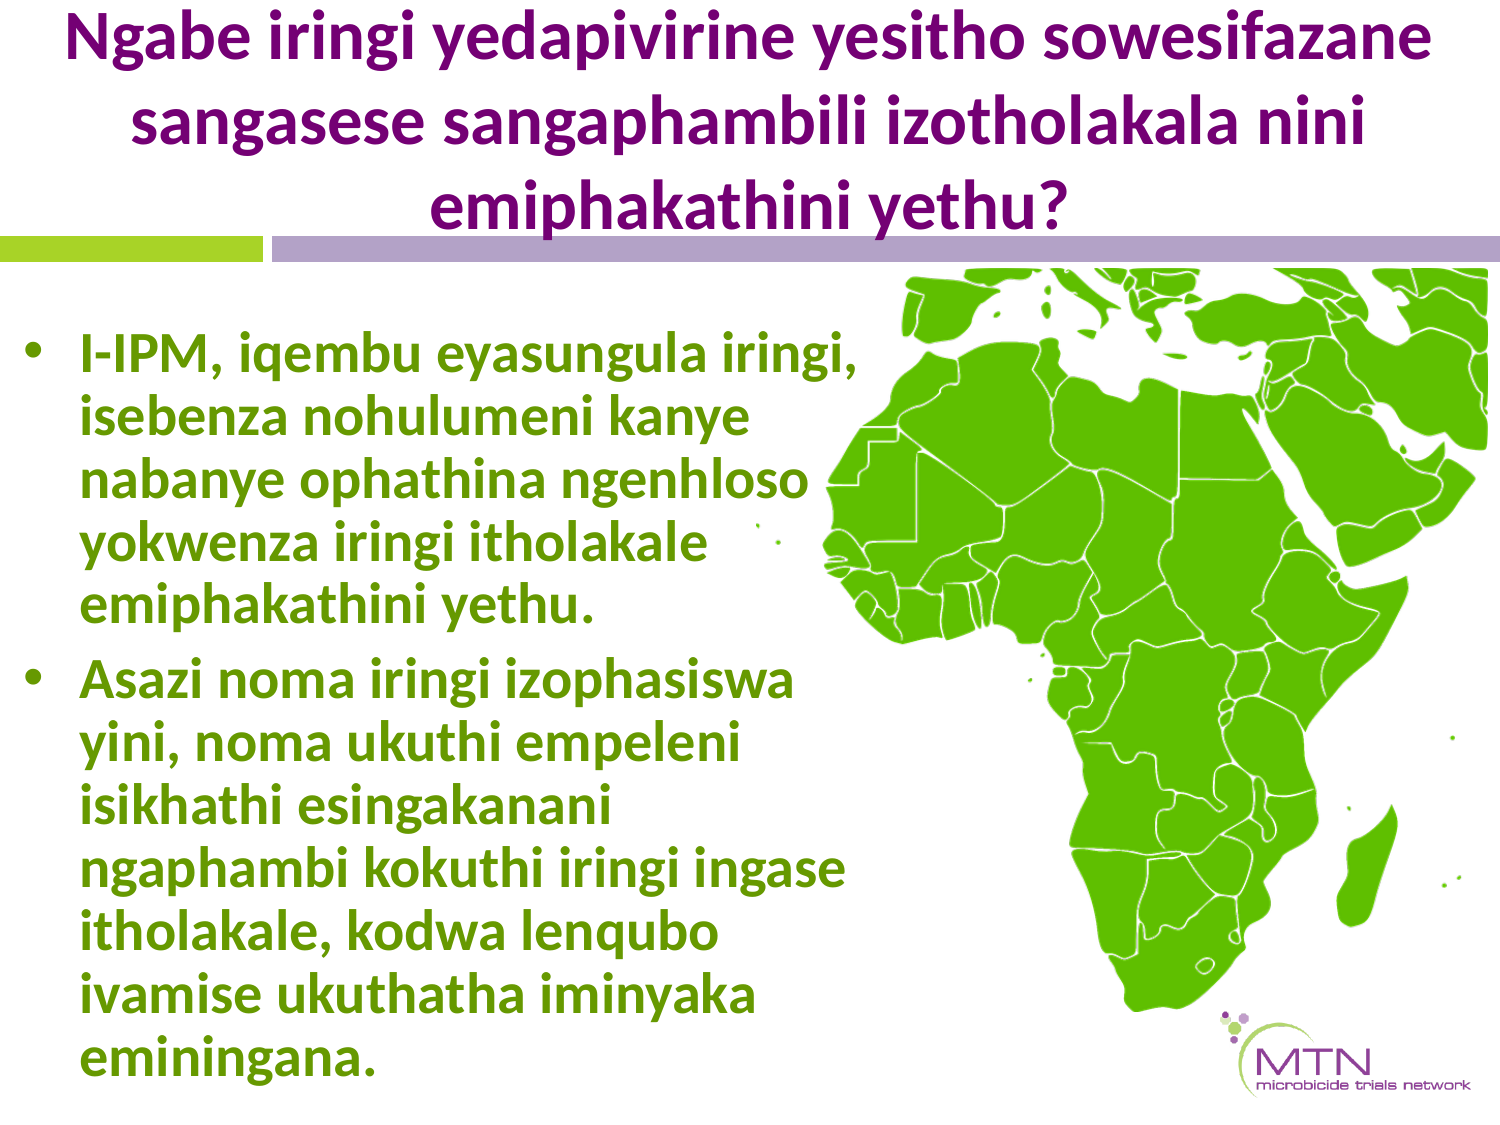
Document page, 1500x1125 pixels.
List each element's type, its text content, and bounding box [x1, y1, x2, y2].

title Ngabe iringi yedapivirine yesitho sowesifazane sangasese sangaphambili izotholakala nini emiphakathini yethu? [12, 0, 1488, 233]
picture [0, 236, 1500, 262]
picture [756, 268, 1488, 1099]
list I-IPM, iqembu eyasungula iringi, isebenza nohulumeni kanye nabanye ophathina ngenhloso yokwenza iringi itholakale emiphakathini yethu. Asazi noma iringi izophasiswa yini, noma ukuthi empeleni isikhathi esingakanani ngaphambi kokuthi iringi ingase itholakale, kodwa lenqubo ivamise ukuthatha iminyaka eminingana. [8, 314, 751, 977]
